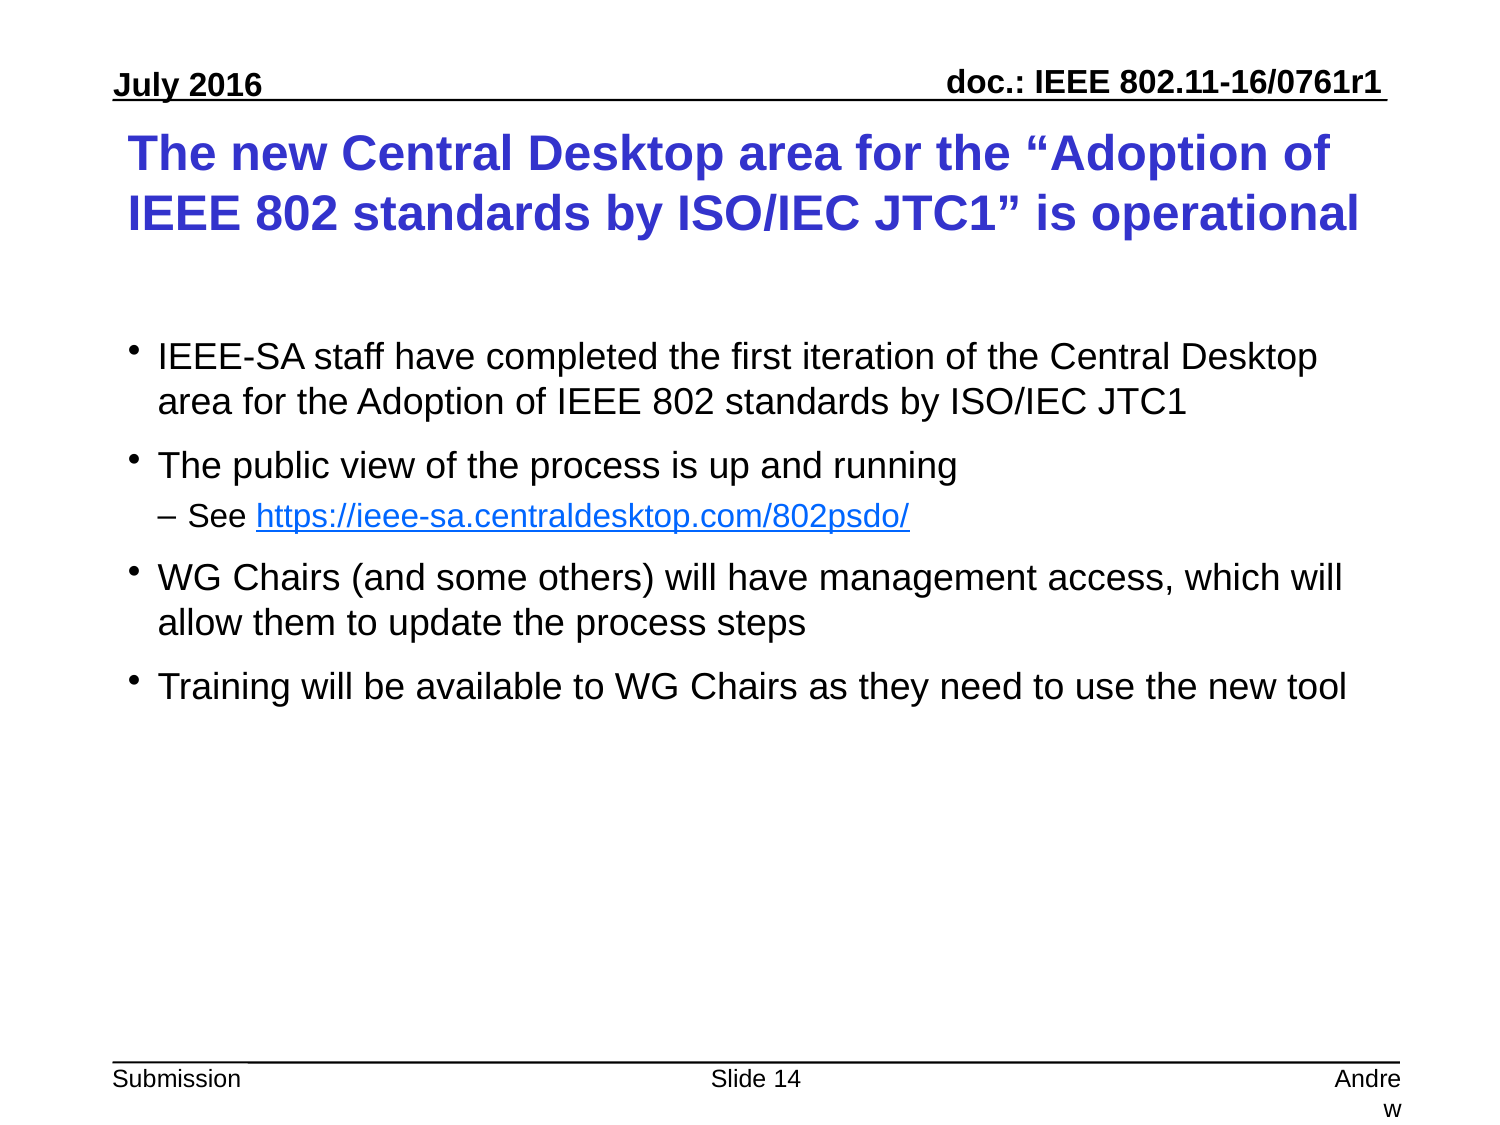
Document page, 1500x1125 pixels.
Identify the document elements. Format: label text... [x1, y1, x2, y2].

list IEEE-SA staff have completed the first iteration of the Central Desktop area for the Adoption of IEEE 802 standards by ISO/IEC JTC1 The public view of the process is up and running See https://ieee-sa.centraldesktop.com/802psdo/ WG Chairs (and some others) will have management access, which will allow them to update the process steps Training will be available to WG Chairs as they need to use the new tool [112, 324, 1388, 1000]
footer Andrew Myles, Cisco [1320, 1061, 1402, 1093]
title The new Central Desktop area for the “Adoption of IEEE 802 standards by ISO/IEC JTC1” is operational [112, 112, 1388, 288]
slide_number Slide 14 [709, 1061, 803, 1093]
